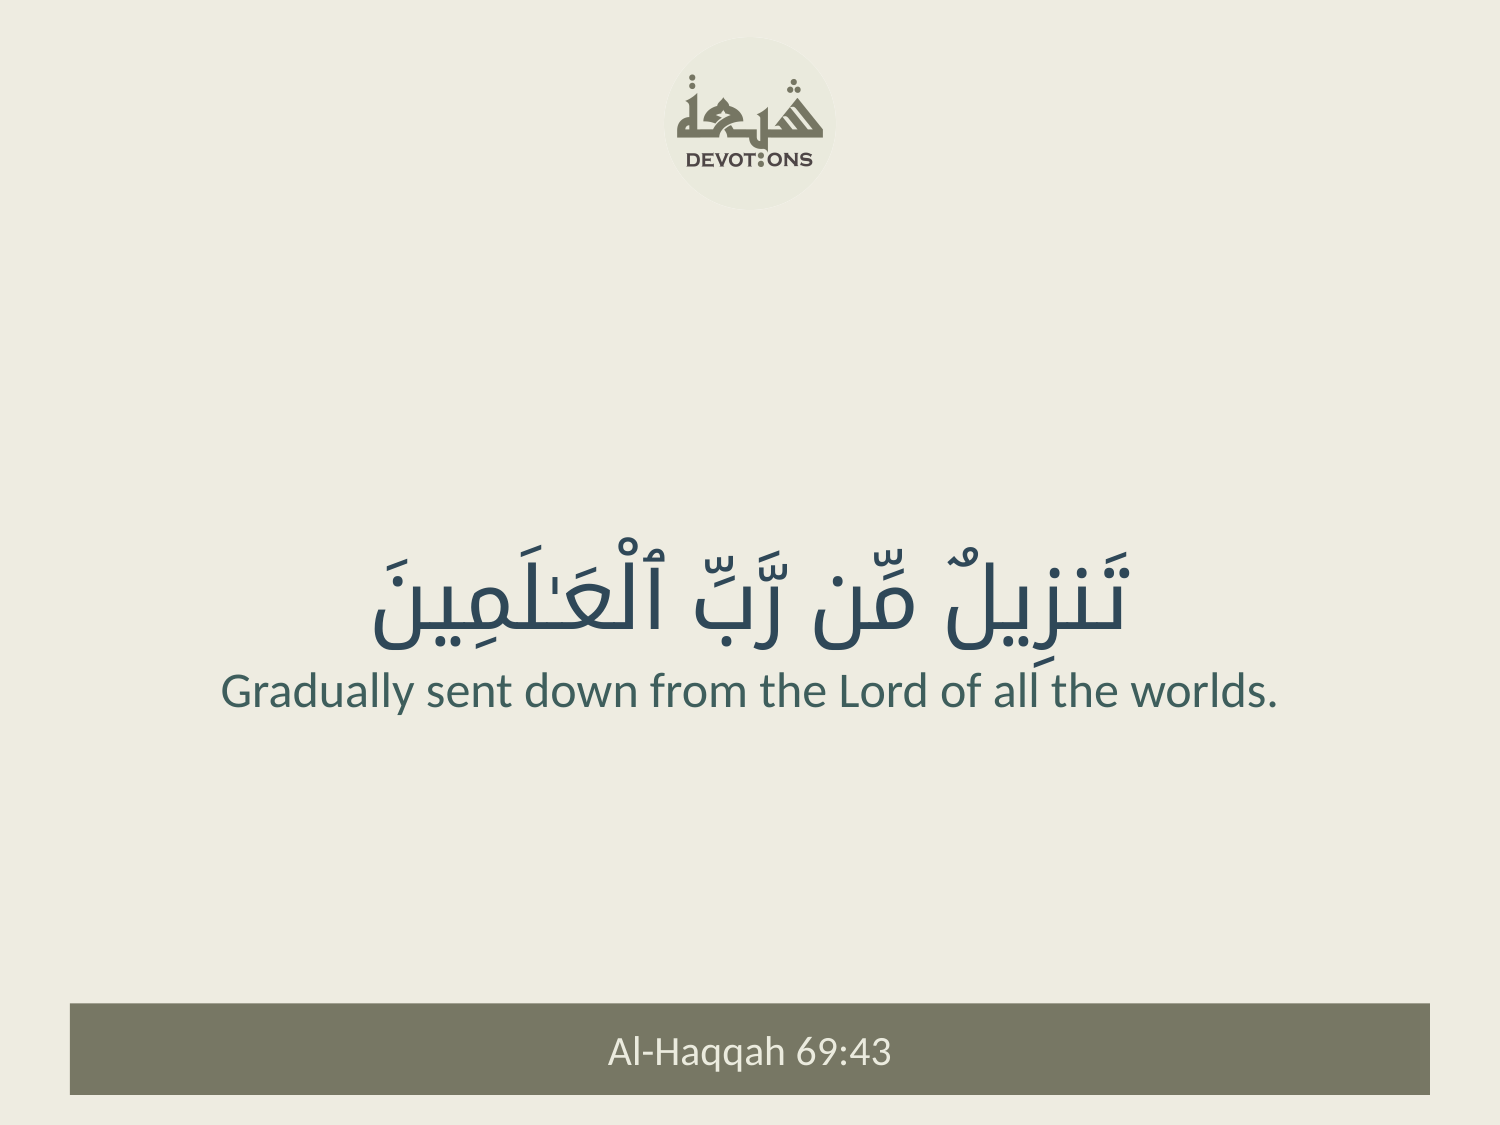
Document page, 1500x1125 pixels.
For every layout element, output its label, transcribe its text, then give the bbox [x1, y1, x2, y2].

list Al-Haqqah 69:43 [69, 1003, 1430, 1095]
picture [656, 29, 844, 203]
list تَنزِيلٌ مِّن رَّبِّ ٱلْعَـٰلَمِينَ Gradually sent down from the Lord of all the worlds. [69, 203, 1430, 1003]
